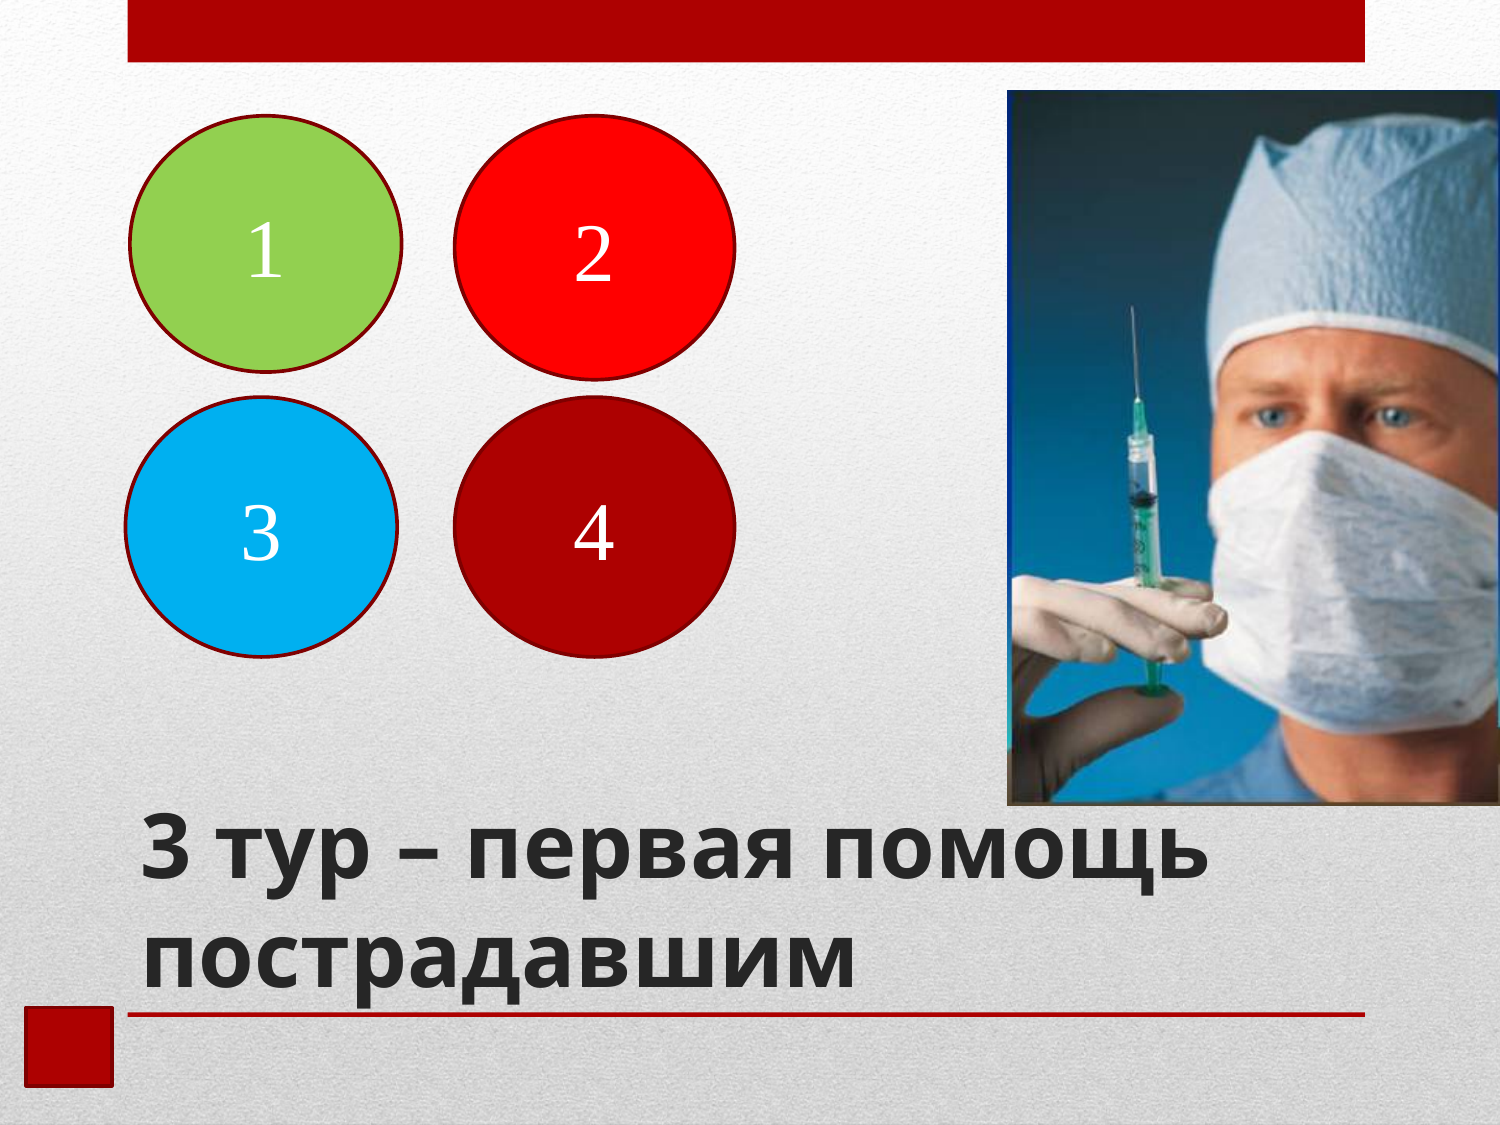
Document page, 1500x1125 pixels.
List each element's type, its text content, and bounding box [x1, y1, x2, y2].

title 3 тур – первая помощь пострадавшим [125, 750, 1238, 1013]
picture [1006, 89, 1500, 807]
text_box 3 [123, 395, 399, 659]
text_box 2 [452, 113, 737, 382]
text_box 1 [128, 113, 404, 374]
text_box 4 [452, 395, 737, 659]
text_box [24, 1006, 114, 1088]
